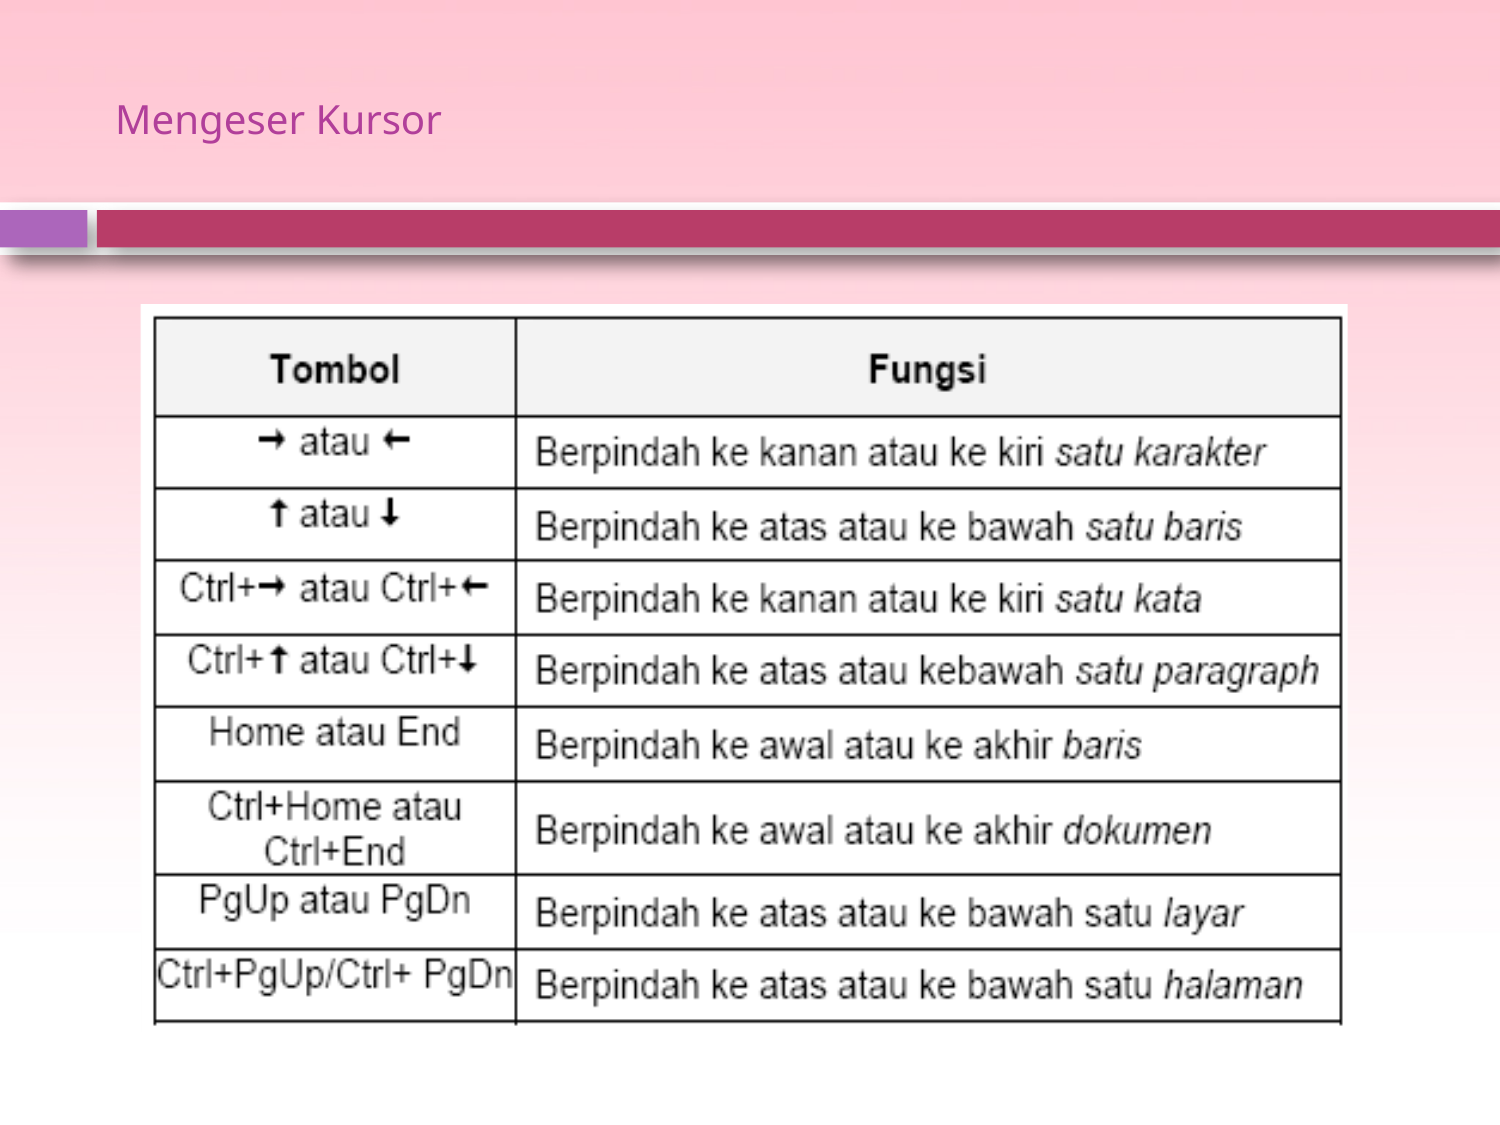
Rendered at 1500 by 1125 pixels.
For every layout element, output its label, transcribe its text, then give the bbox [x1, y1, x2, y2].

picture [0, 0, 1500, 202]
title Mengeser Kursor [100, 37, 1438, 200]
picture [0, 255, 1500, 1125]
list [140, 304, 1348, 1032]
